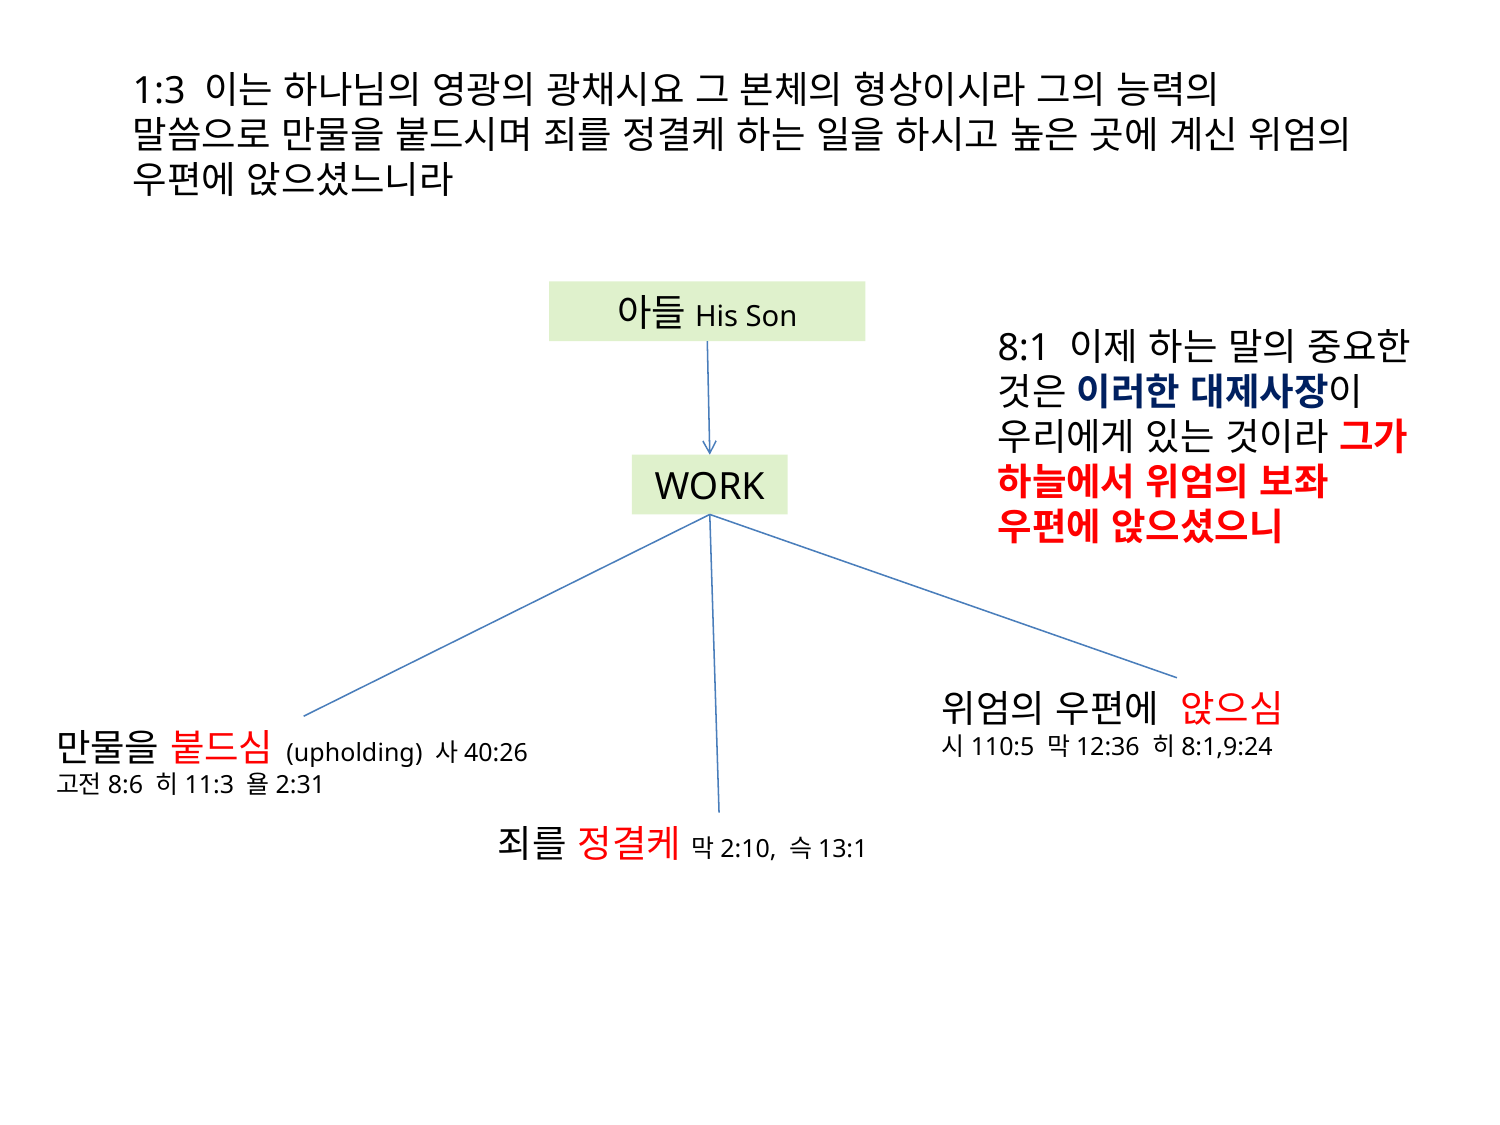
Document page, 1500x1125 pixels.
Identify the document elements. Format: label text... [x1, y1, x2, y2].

text_box 죄를 정결케 막2:10, 슥13:1 [483, 812, 955, 873]
text_box WORK [631, 454, 788, 513]
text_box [303, 515, 705, 717]
text_box 아들His Son [549, 281, 866, 342]
text_box 위엄의 우편에 앉으심 시110:5 막12:36 히8:1,9:24 [927, 677, 1427, 768]
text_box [709, 684, 720, 813]
text_box 1:3 이는 하나님의 영광의 광채시요 그 본체의 형상이시라 그의 능력의 말씀으로 만물을 붙드시며 죄를 정결케 하는 일을 하시고 높은 곳에 계신 위엄의 우편에 앉으셨느니라 [117, 58, 1376, 254]
text_box 만물을 붙드심 (upholding) 사40:26 고전8:6 히11:3 욜2:31 [41, 716, 567, 806]
text_box 8:1 이제 하는 말의 중요한 것은 이러한 대제사장이 우리에게 있는 것이라 그가 하늘에서 위엄의 보좌 우편에 앉으셨으니 [982, 315, 1427, 556]
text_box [709, 514, 1178, 678]
